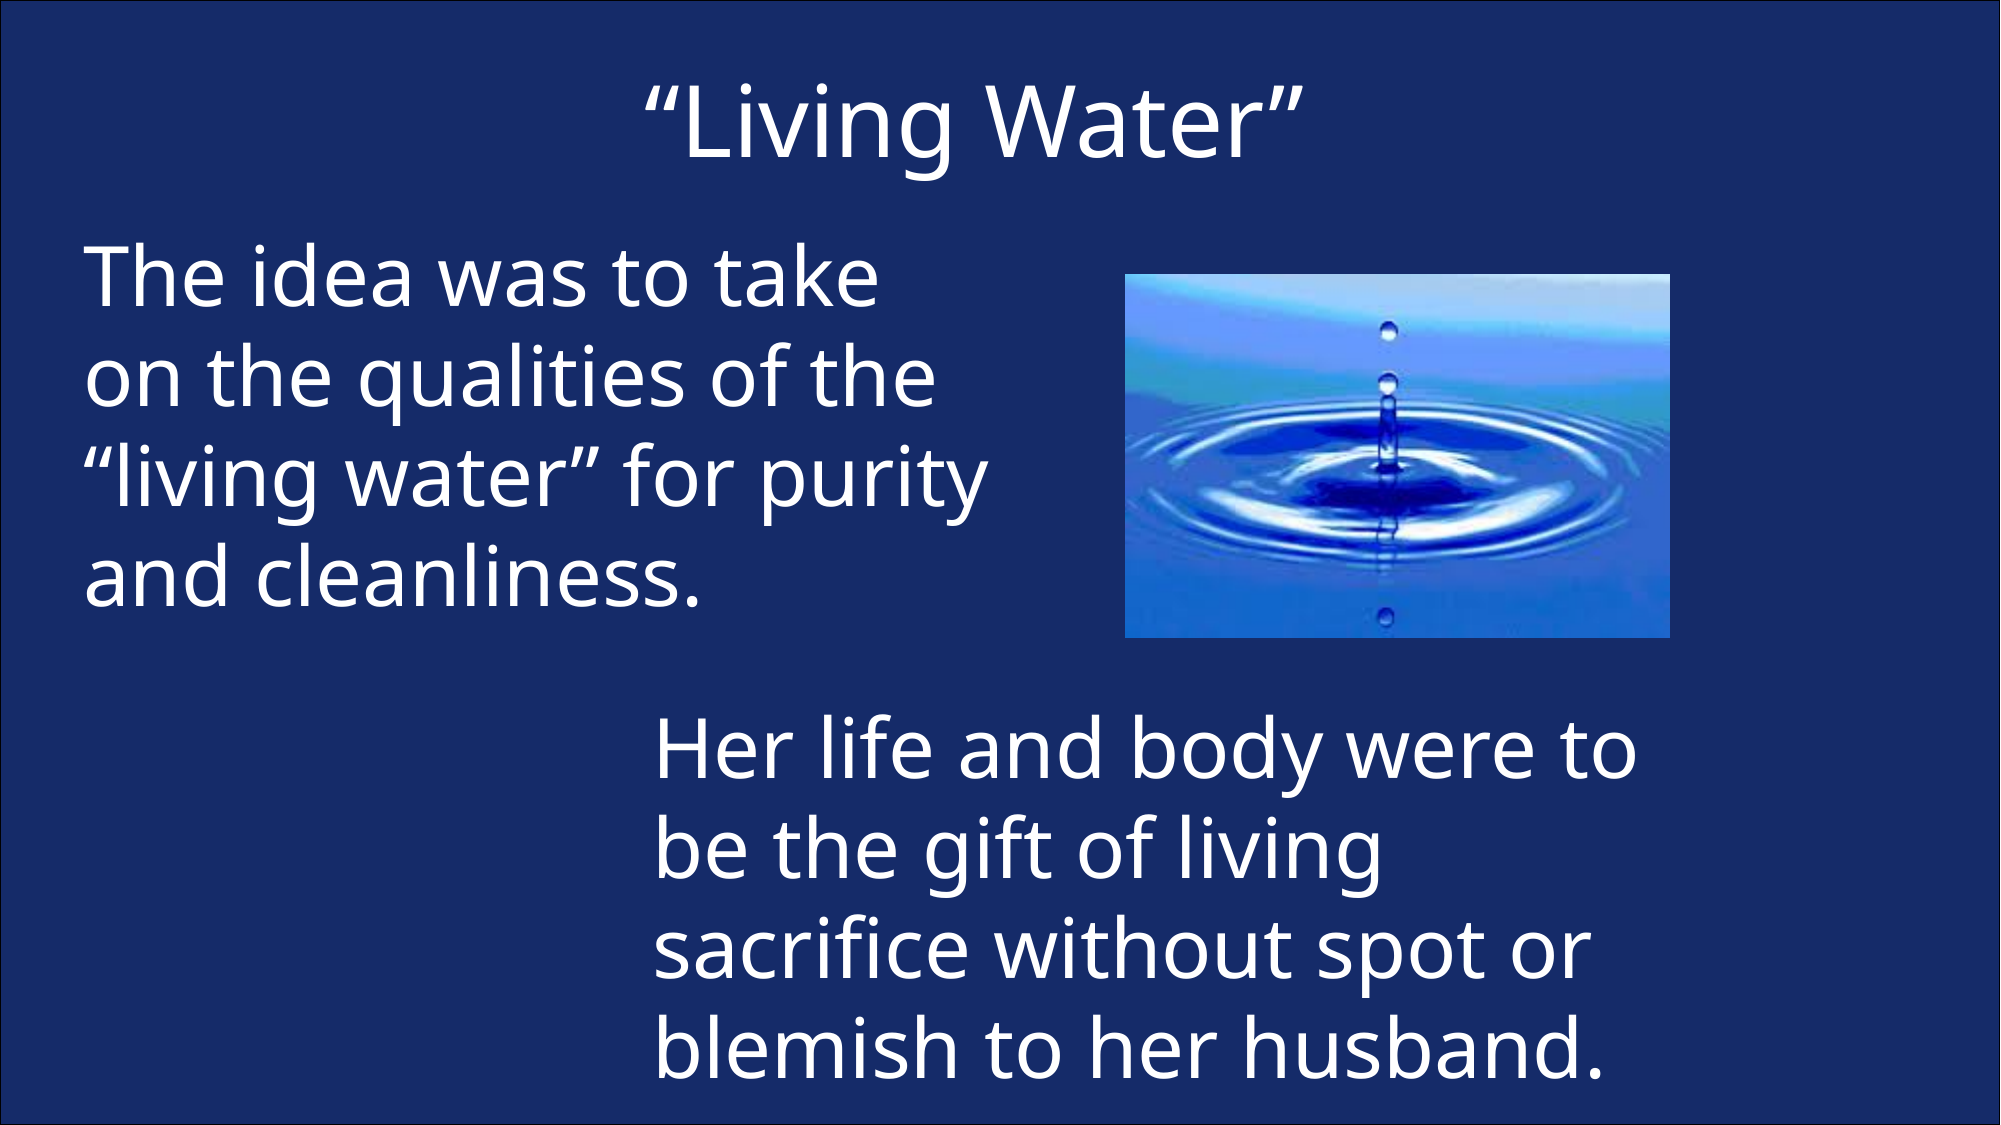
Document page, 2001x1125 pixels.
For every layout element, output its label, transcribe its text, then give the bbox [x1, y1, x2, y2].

text_box Her life and body were to be the gift of living sacrifice without spot or blemish to her husband. [637, 687, 1713, 1103]
text_box “Living Water” [299, 50, 1650, 185]
text_box The idea was to take on the qualities of the “living water” for purity and cleanliness. [68, 216, 1019, 631]
picture [1124, 274, 1670, 638]
text_box [0, 0, 2000, 1125]
